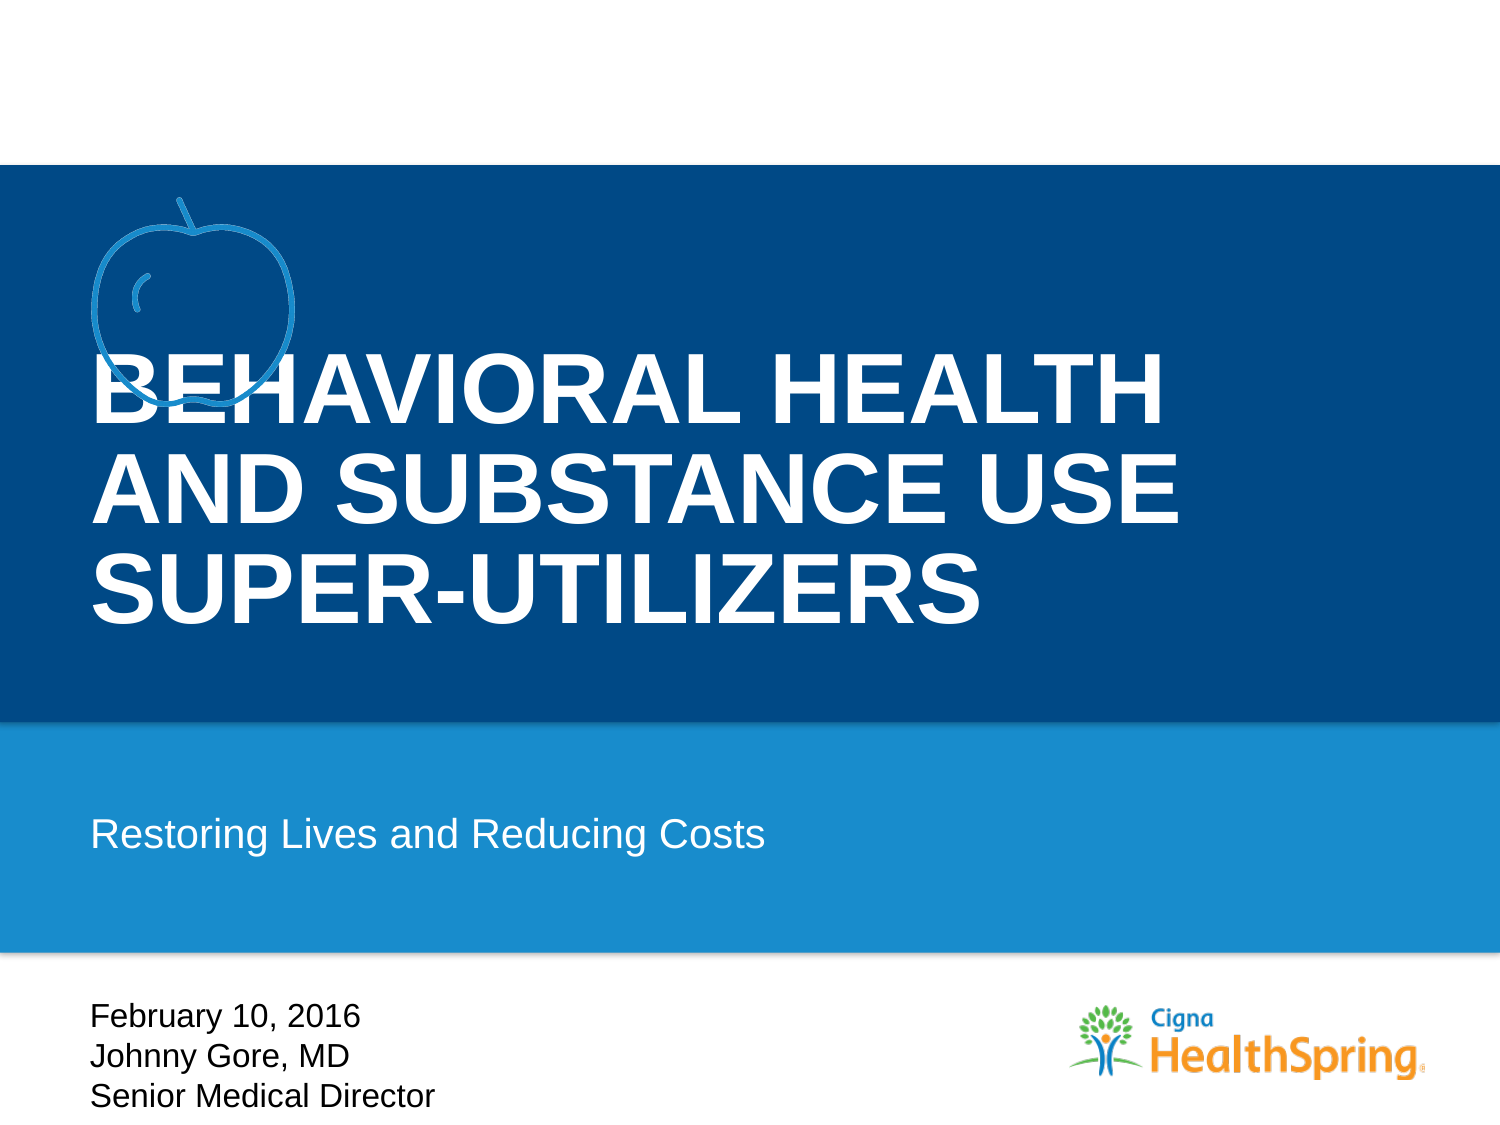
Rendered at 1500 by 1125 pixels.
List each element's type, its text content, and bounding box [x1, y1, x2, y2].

subtitle Restoring Lives and Reducing Costs [74, 721, 1338, 953]
text_box February 10, 2016 Johnny Gore, MD Senior Medical Director [74, 987, 750, 1113]
title Behavioral Health and Substance Use Super-Utilizers [75, 359, 1338, 651]
picture [80, 189, 306, 416]
